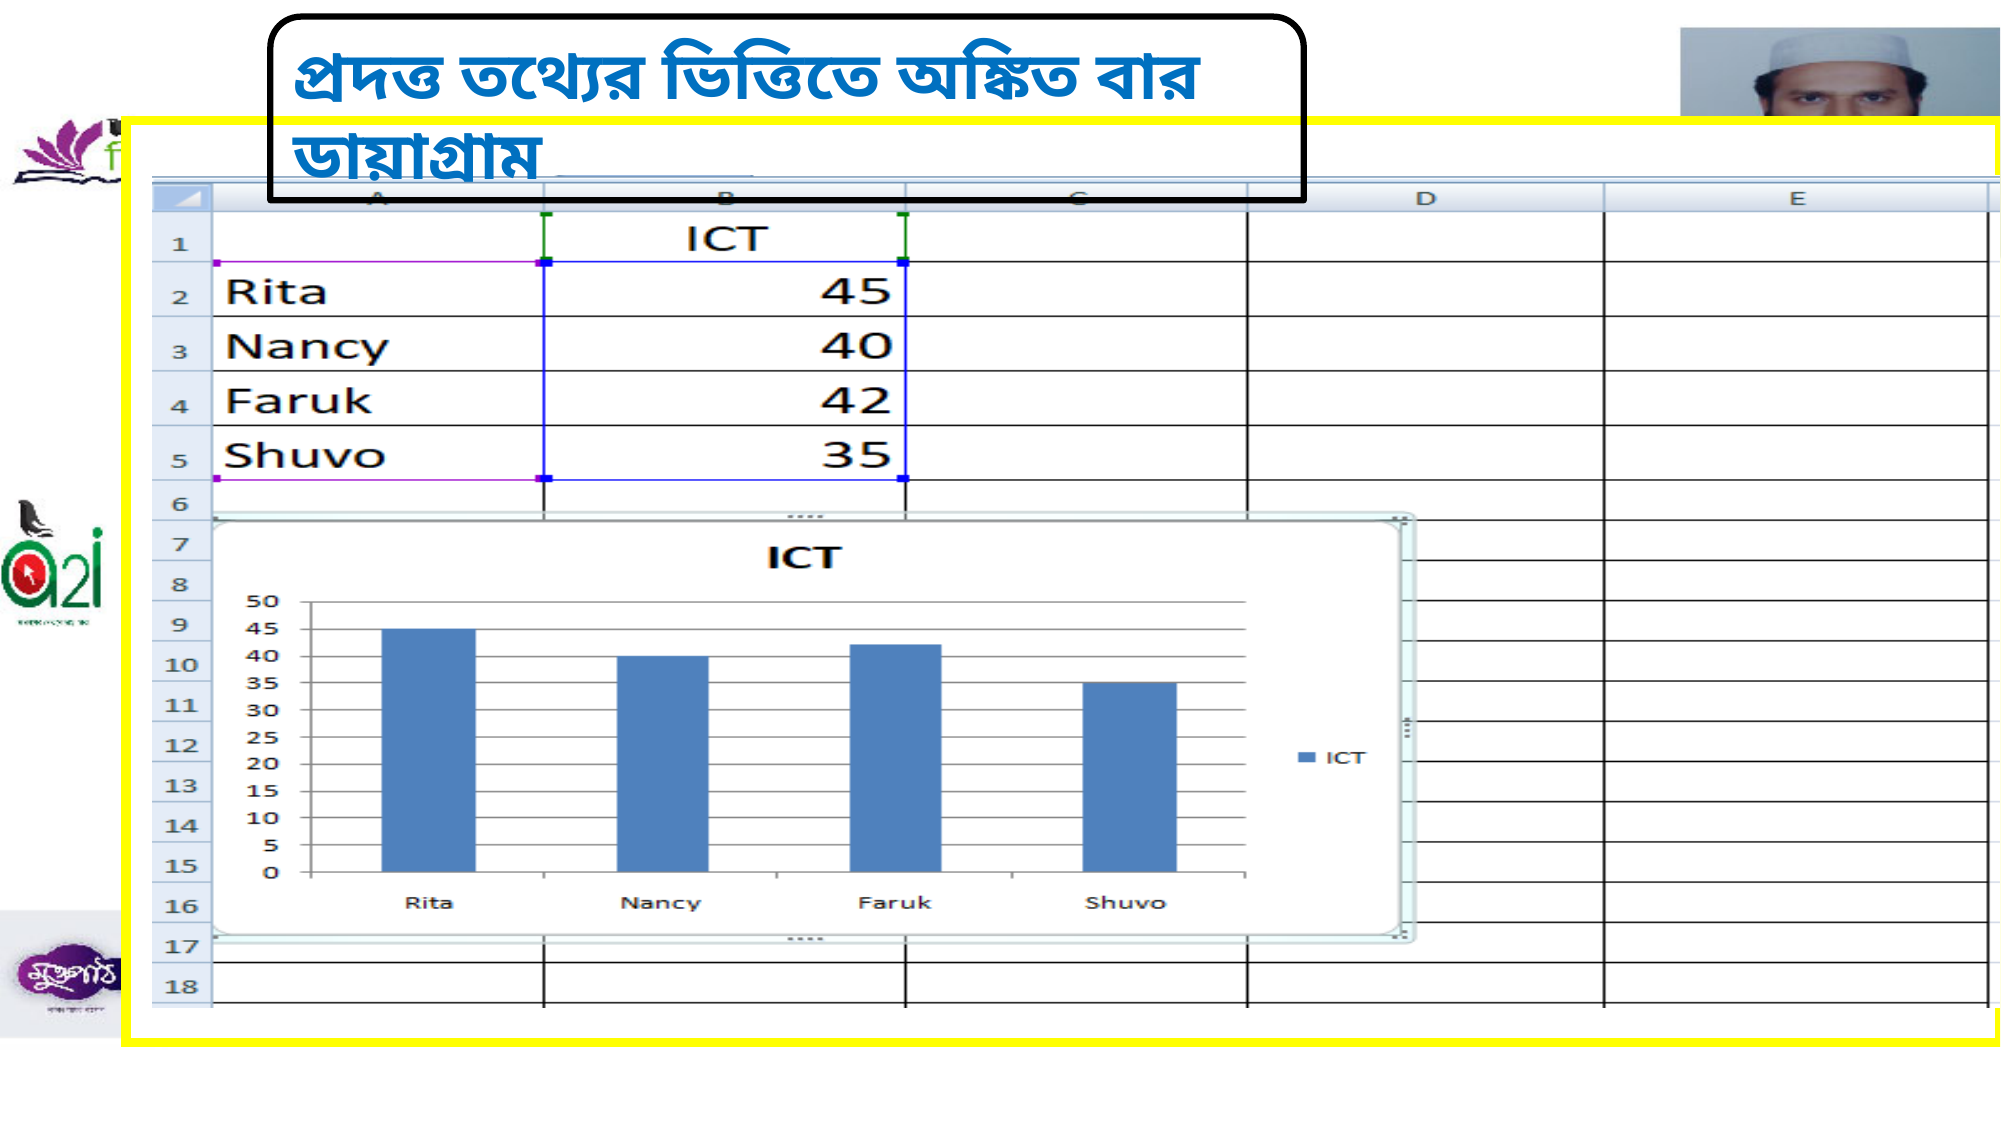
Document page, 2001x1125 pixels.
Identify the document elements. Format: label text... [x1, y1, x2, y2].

picture [0, 0, 2001, 1125]
picture [152, 175, 2000, 1008]
text_box প্রদত্ত তথ্যের ভিত্তিতে অঙ্কিত বার ডায়াগ্রাম [270, 16, 1304, 175]
